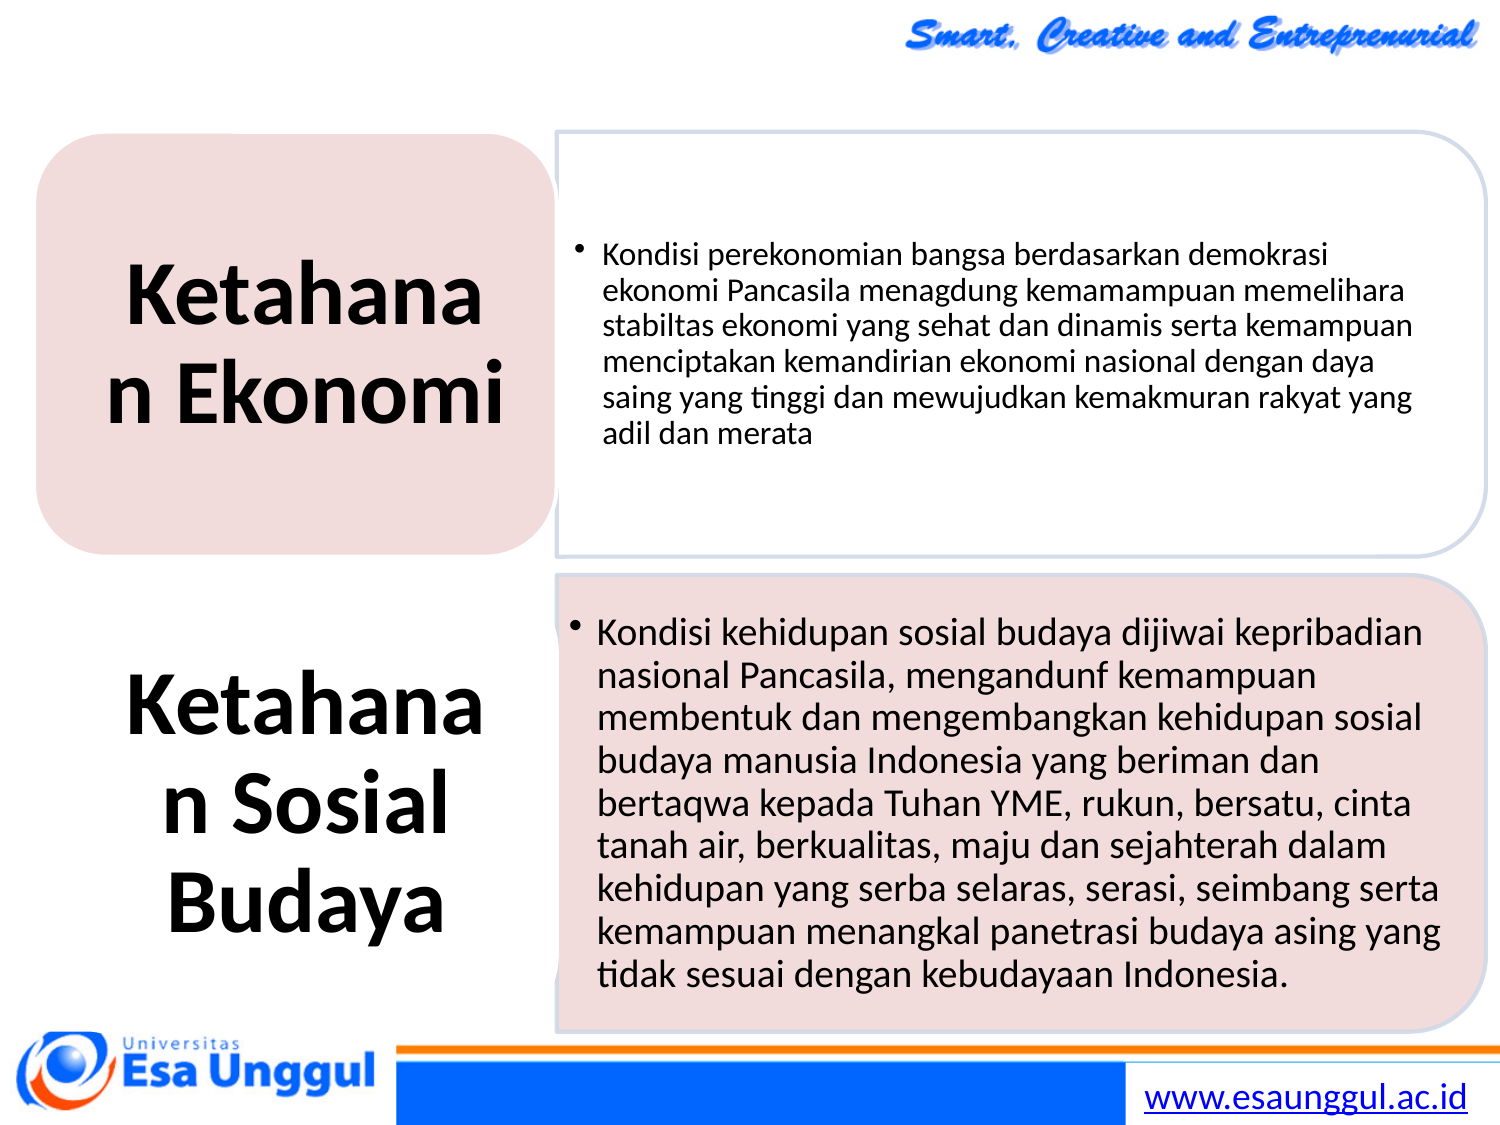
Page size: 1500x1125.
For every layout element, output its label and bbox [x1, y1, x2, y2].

text_box [33, 131, 1487, 1032]
picture [0, 0, 1500, 1125]
